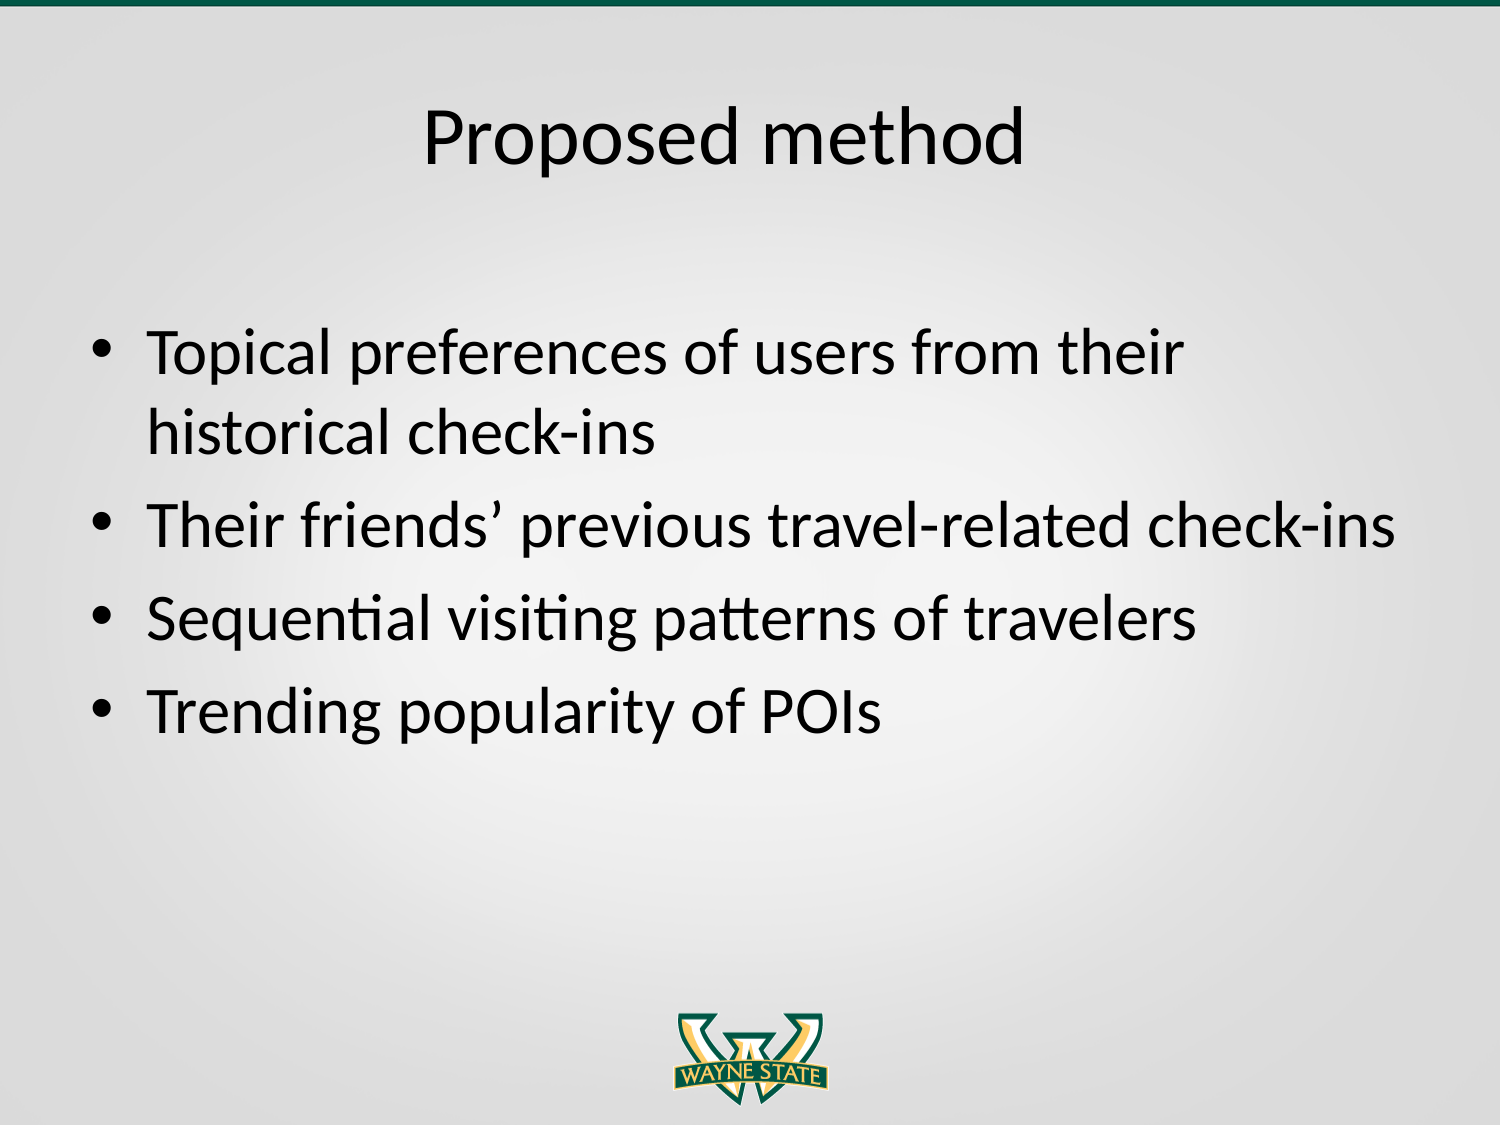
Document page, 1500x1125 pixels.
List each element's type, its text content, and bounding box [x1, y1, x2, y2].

list Topical preferences of users from their historical check-ins Their friends’ previous travel-related check-ins Sequential visiting patterns of travelers Trending popularity of POIs [75, 299, 1425, 1043]
title Proposed method [50, 37, 1400, 225]
picture [0, 0, 1500, 1125]
